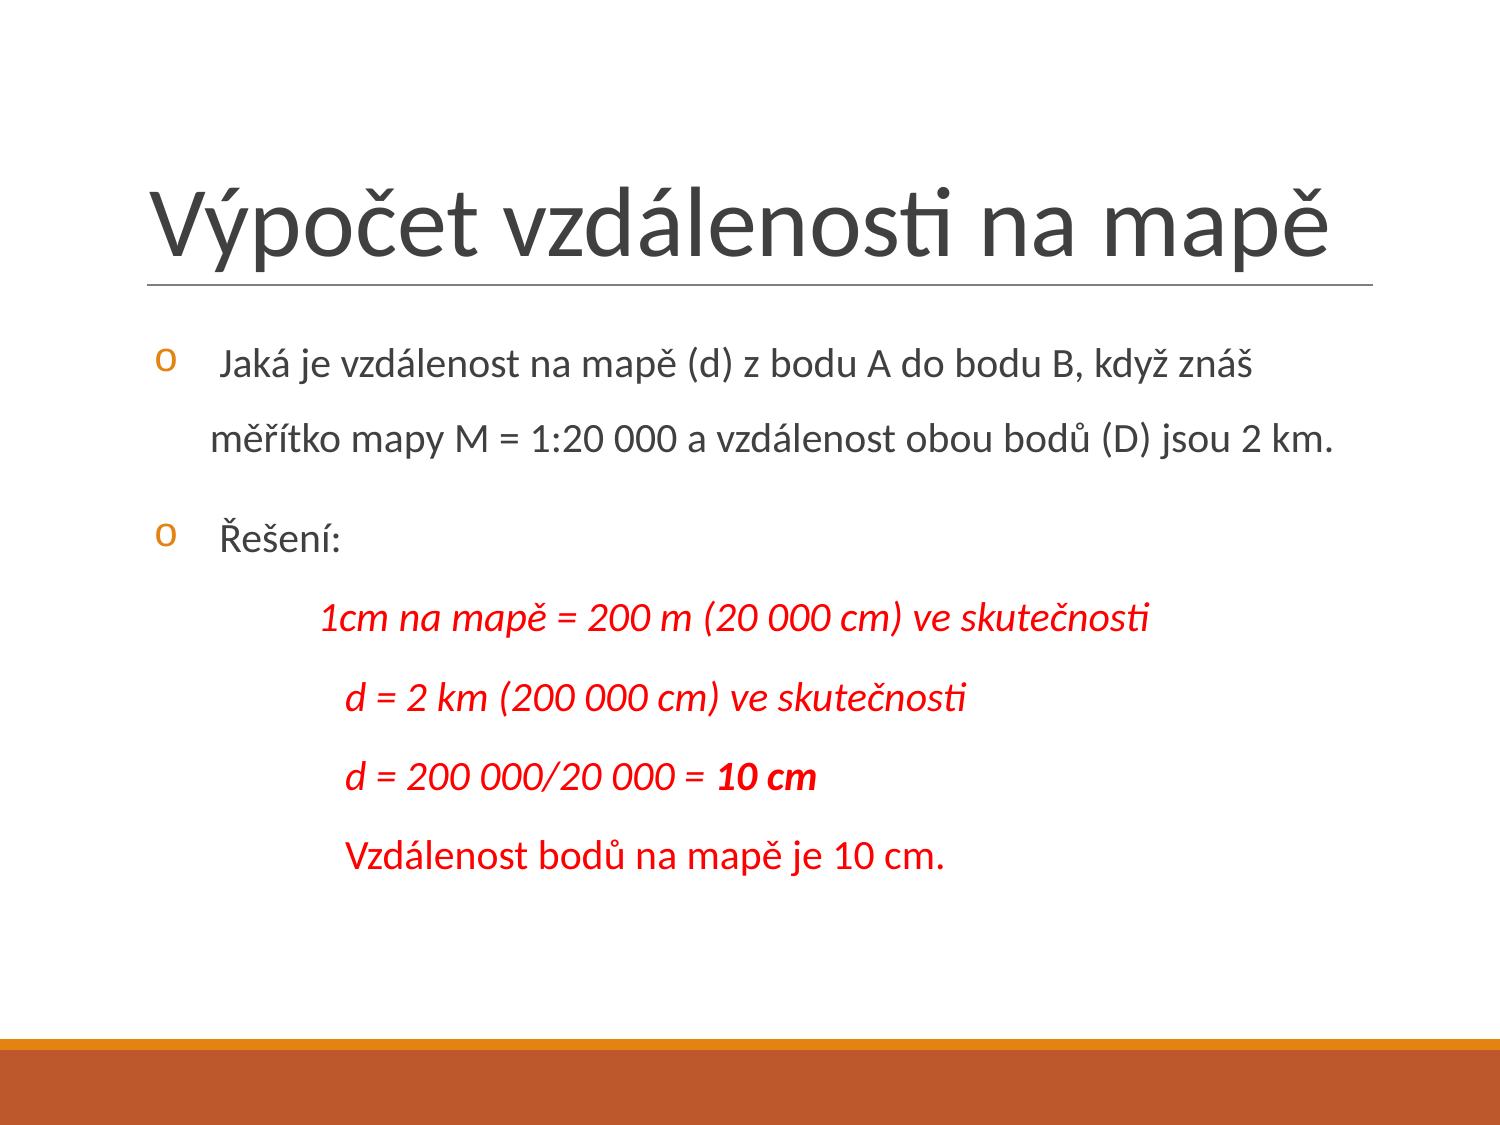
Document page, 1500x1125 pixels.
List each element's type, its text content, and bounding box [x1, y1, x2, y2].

title Výpočet vzdálenosti na mapě [134, 47, 1373, 285]
